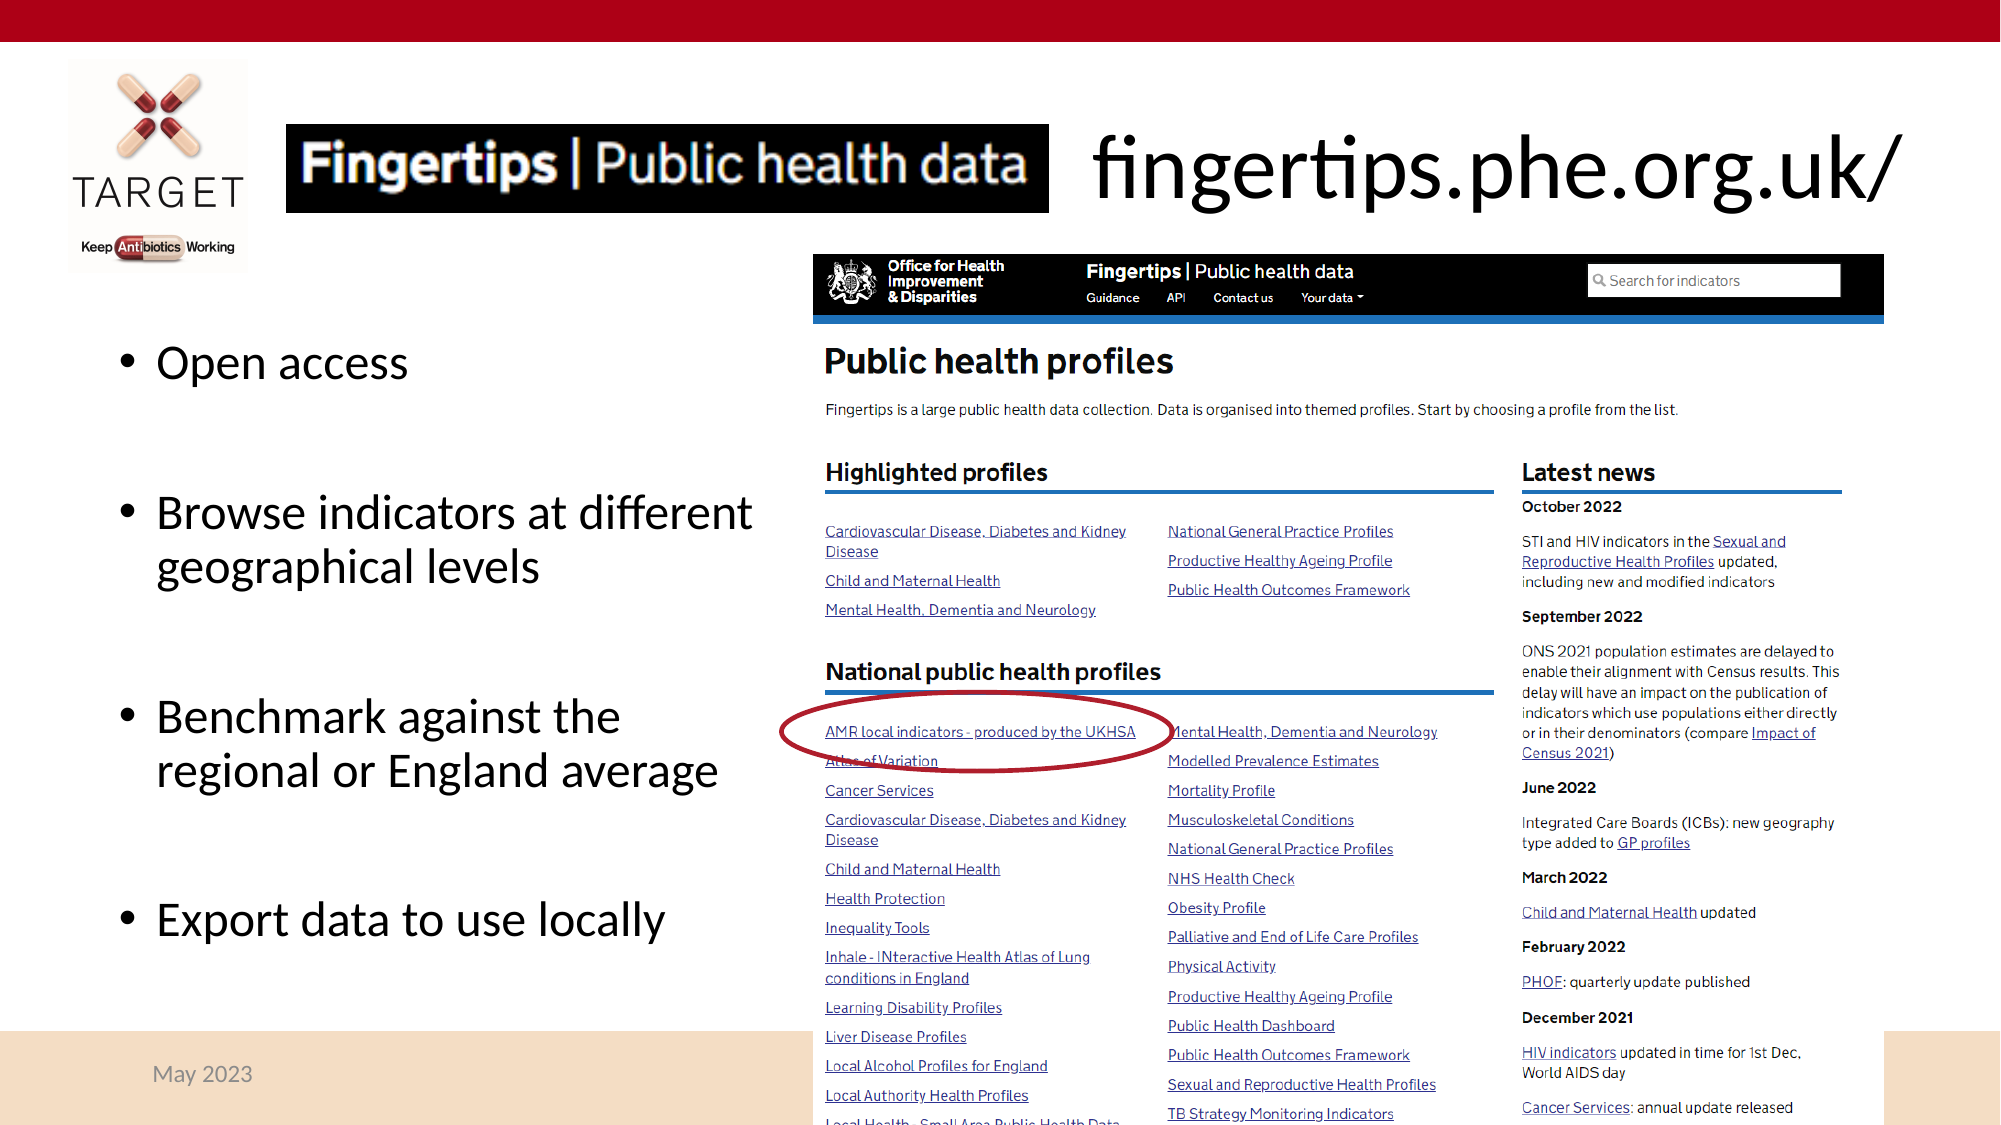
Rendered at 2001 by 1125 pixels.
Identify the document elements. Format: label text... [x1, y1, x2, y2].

text_box [780, 709, 813, 755]
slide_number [137, 1042, 588, 1103]
picture [68, 59, 248, 273]
list Open access Browse indicators at different geographical levels Benchmark against the regional or England average Export data to use locally [103, 329, 779, 981]
title fingertips.phe.org.uk/ [1077, 59, 2000, 278]
picture [813, 254, 1884, 1125]
picture [286, 124, 1049, 213]
